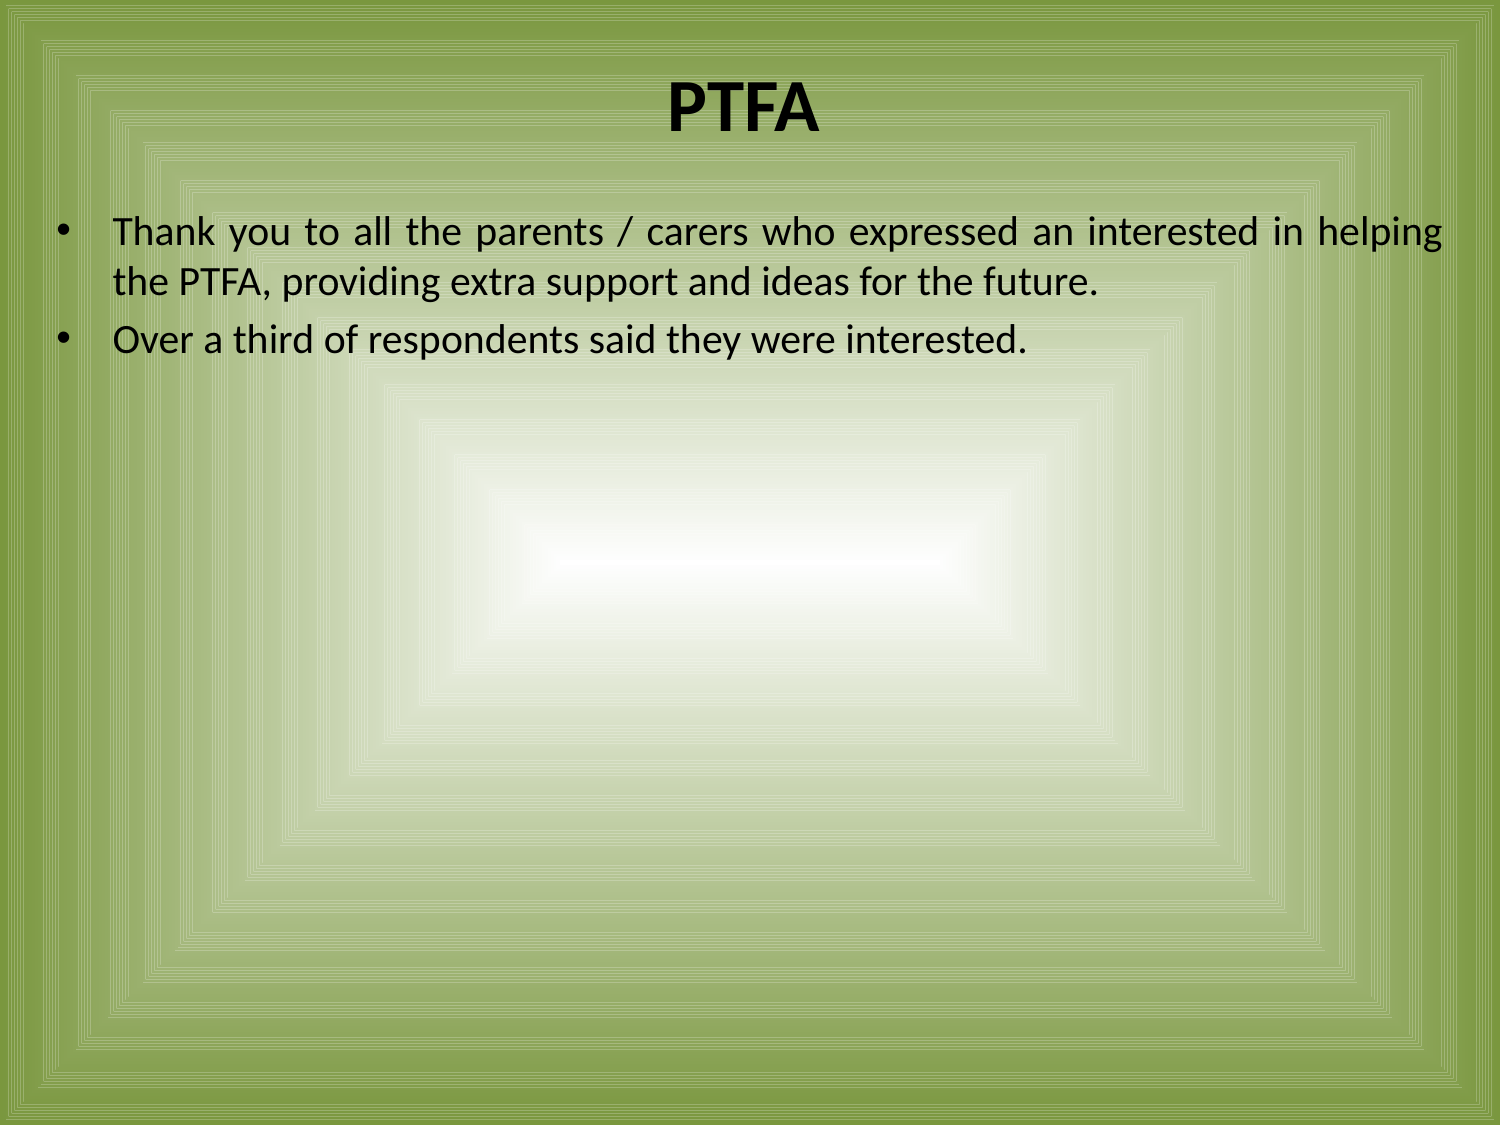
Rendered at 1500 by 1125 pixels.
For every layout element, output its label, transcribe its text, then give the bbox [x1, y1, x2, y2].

title PTFA [29, 19, 1459, 185]
list Thank you to all the parents / carers who expressed an interested in helping the PTFA, providing extra support and ideas for the future. Over a third of respondents said they were interested. [41, 196, 1459, 1047]
